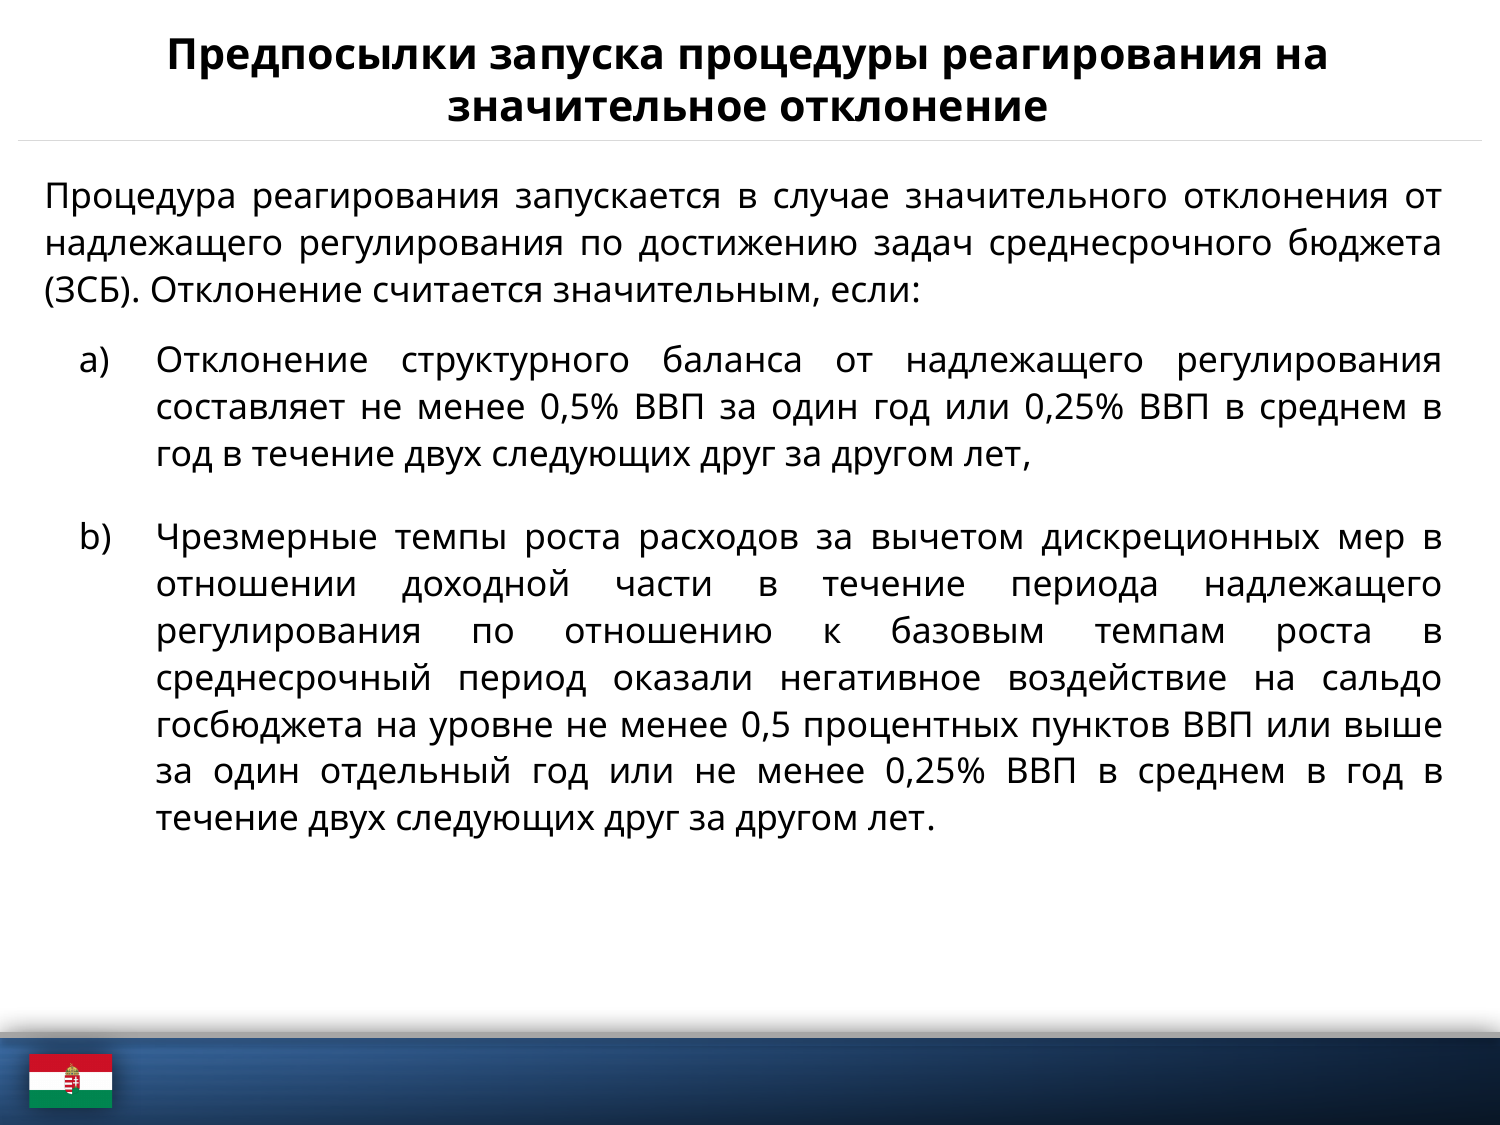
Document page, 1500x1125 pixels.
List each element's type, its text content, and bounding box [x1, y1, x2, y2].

list Процедура реагирования запускается в случае значительного отклонения от надлежащего регулирования по достижению задач среднесрочного бюджета (ЗСБ). Отклонение считается значительным, если: Отклонение структурного баланса от надлежащего регулирования составляет не менее 0,5% ВВП за один год или 0,25% ВВП в среднем в год в течение двух следующих друг за другом лет, Чрезмерные темпы роста расходов за вычетом дискреционных мер в отношении доходной части в течение периода надлежащего регулирования по отношению к базовым темпам роста в среднесрочный период оказали негативное воздействие на сальдо госбюджета на уровне не менее 0,5 процентных пунктов ВВП или выше за один отдельный год или не менее 0,25% ВВП в среднем в год в течение двух следующих друг за другом лет. [29, 160, 1459, 846]
picture [29, 1054, 113, 1108]
title Предпосылки запуска процедуры реагирования на значительное отклонение [0, 19, 1500, 138]
